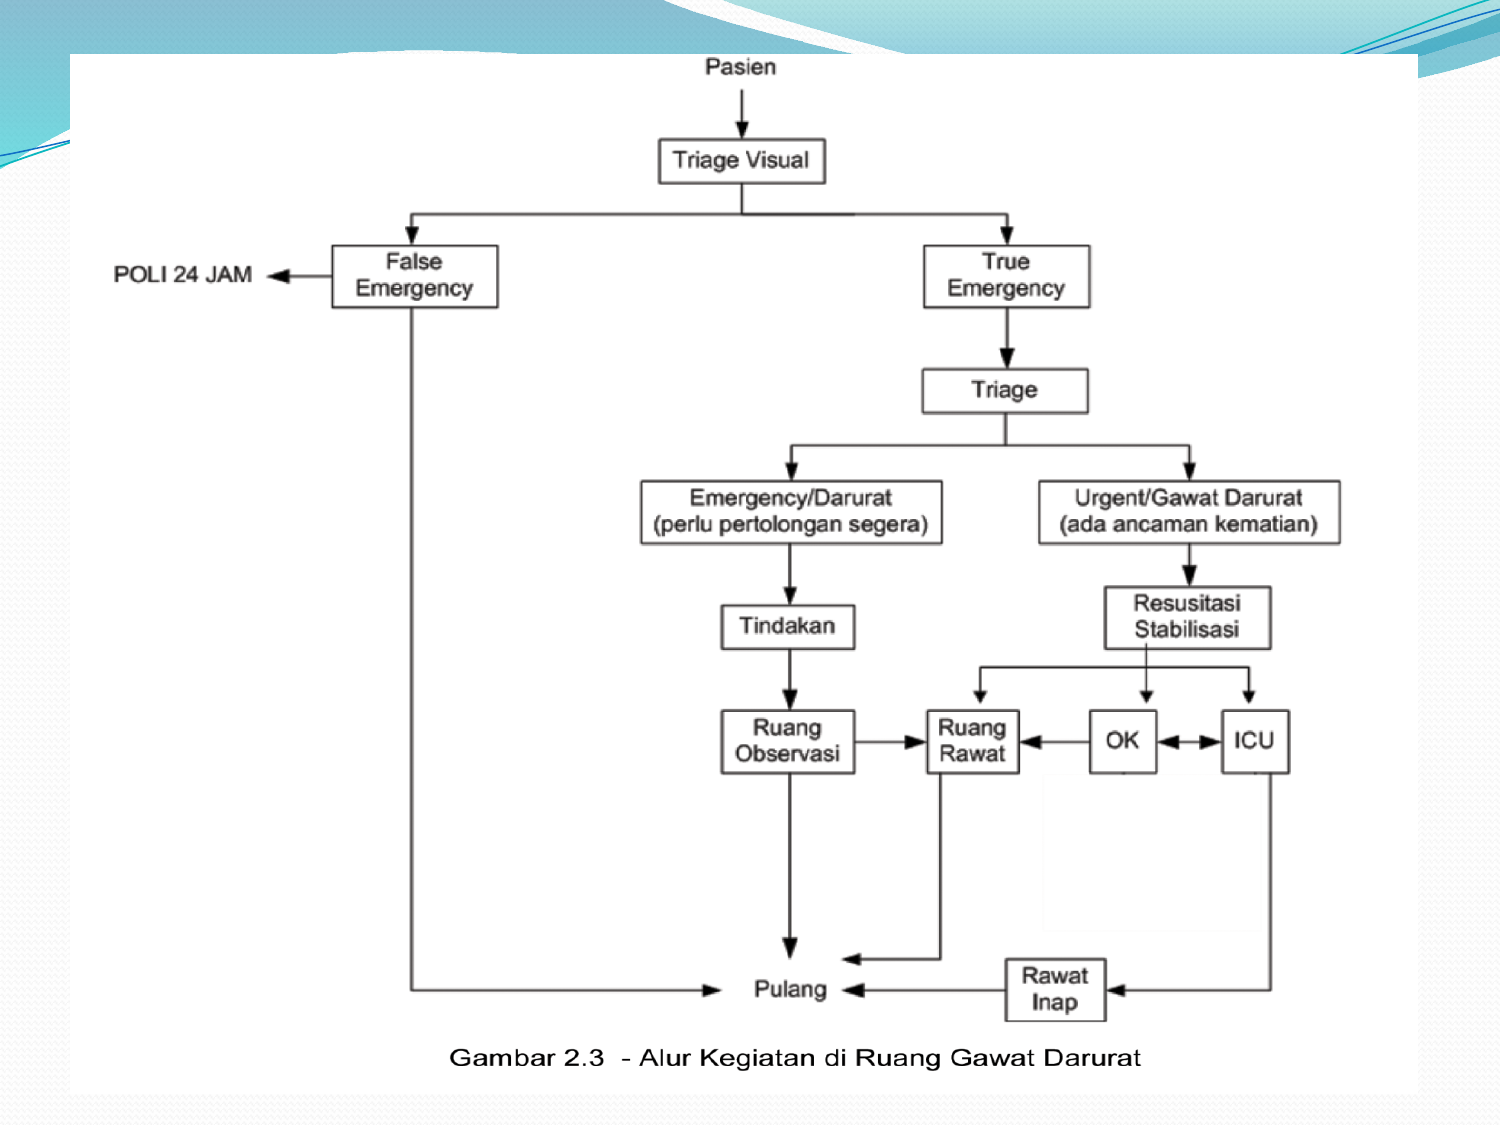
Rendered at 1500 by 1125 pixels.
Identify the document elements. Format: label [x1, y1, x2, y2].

picture [70, 54, 1419, 1095]
